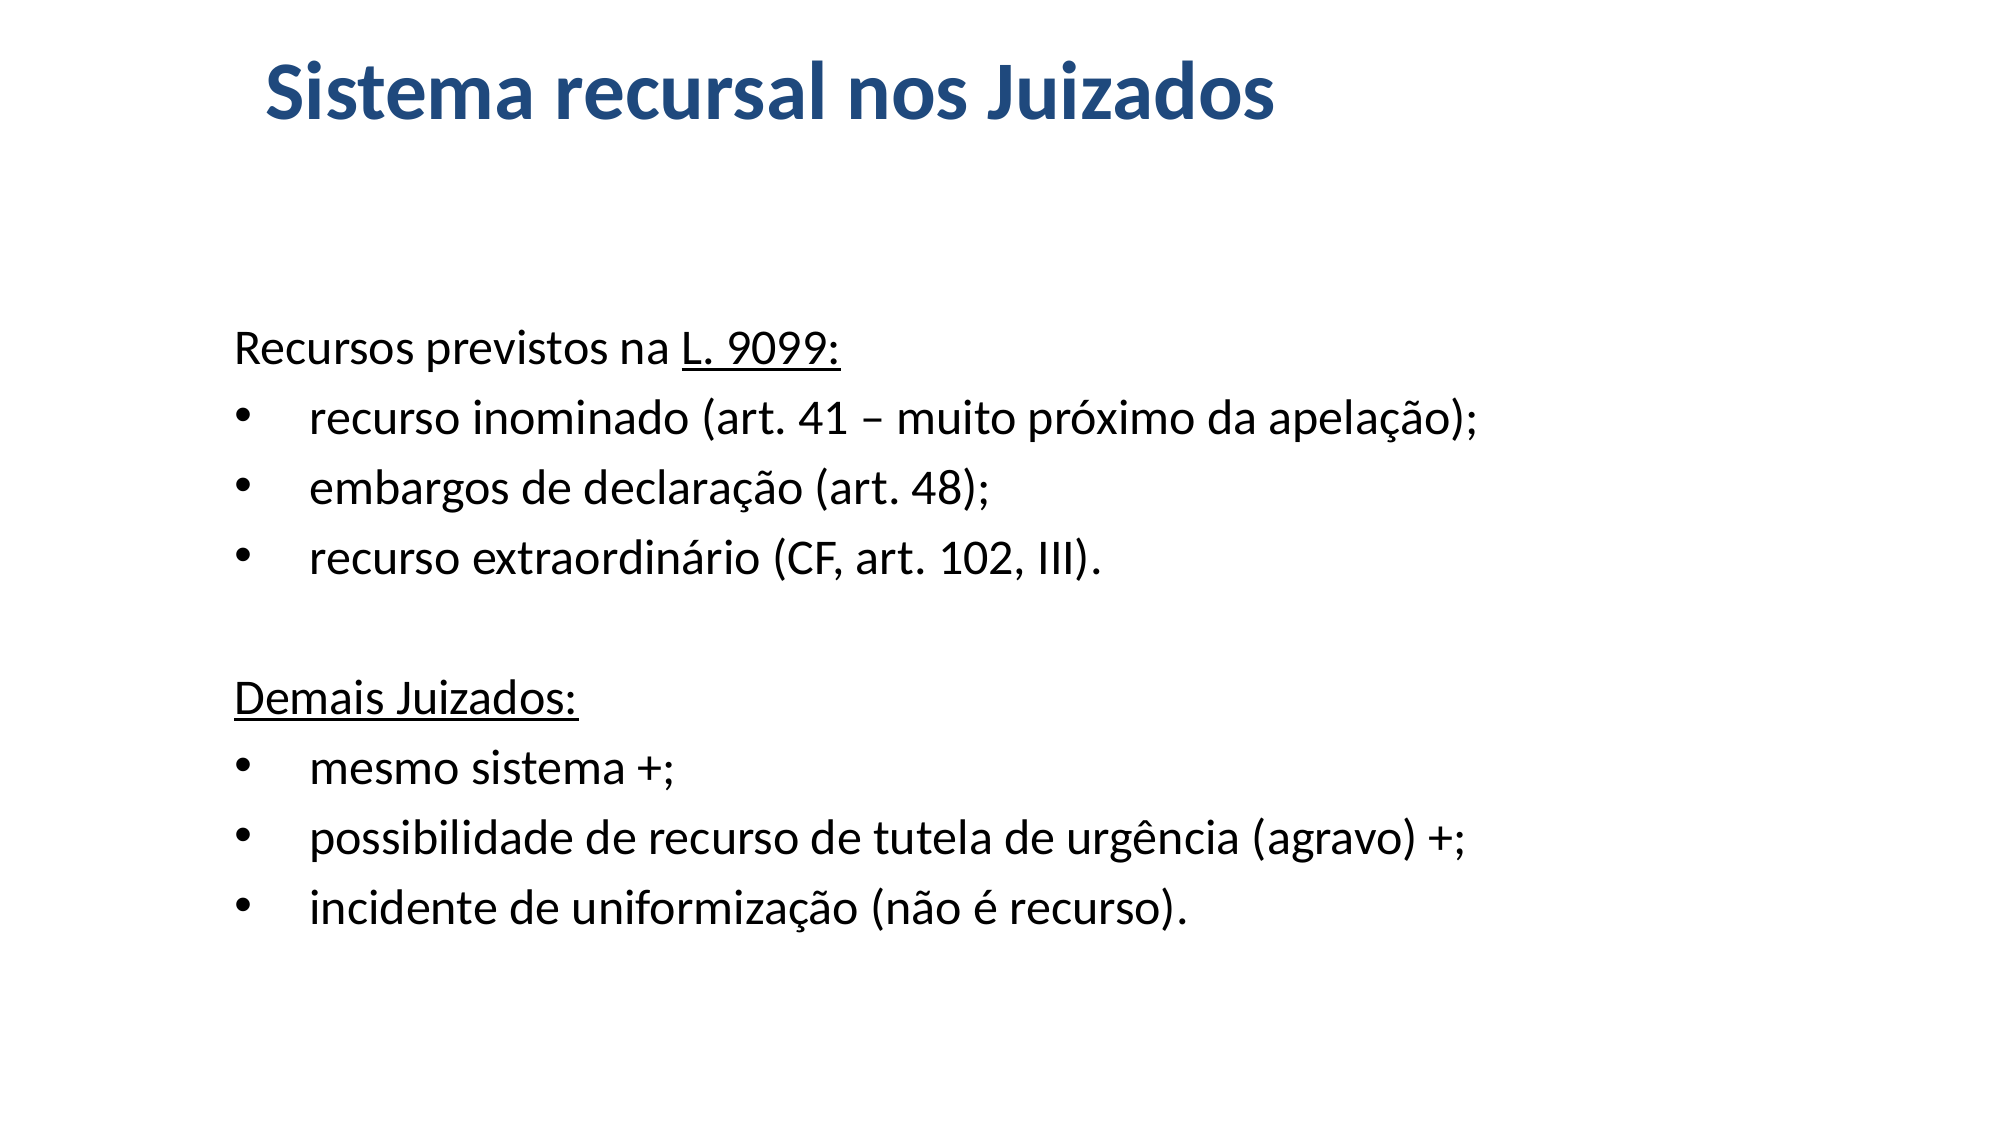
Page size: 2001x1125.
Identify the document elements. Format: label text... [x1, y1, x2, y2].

list Recursos previstos na L. 9099: recurso inominado (art. 41 – muito próximo da apelação); embargos de declaração (art. 48); recurso extraordinário (CF, art. 102, III). Demais Juizados: mesmo sistema +; possibilidade de recurso de tutela de urgência (agravo) +; incidente de uniformização (não é recurso). [219, 307, 1697, 1050]
title Sistema recursal nos Juizados [250, 34, 1900, 137]
